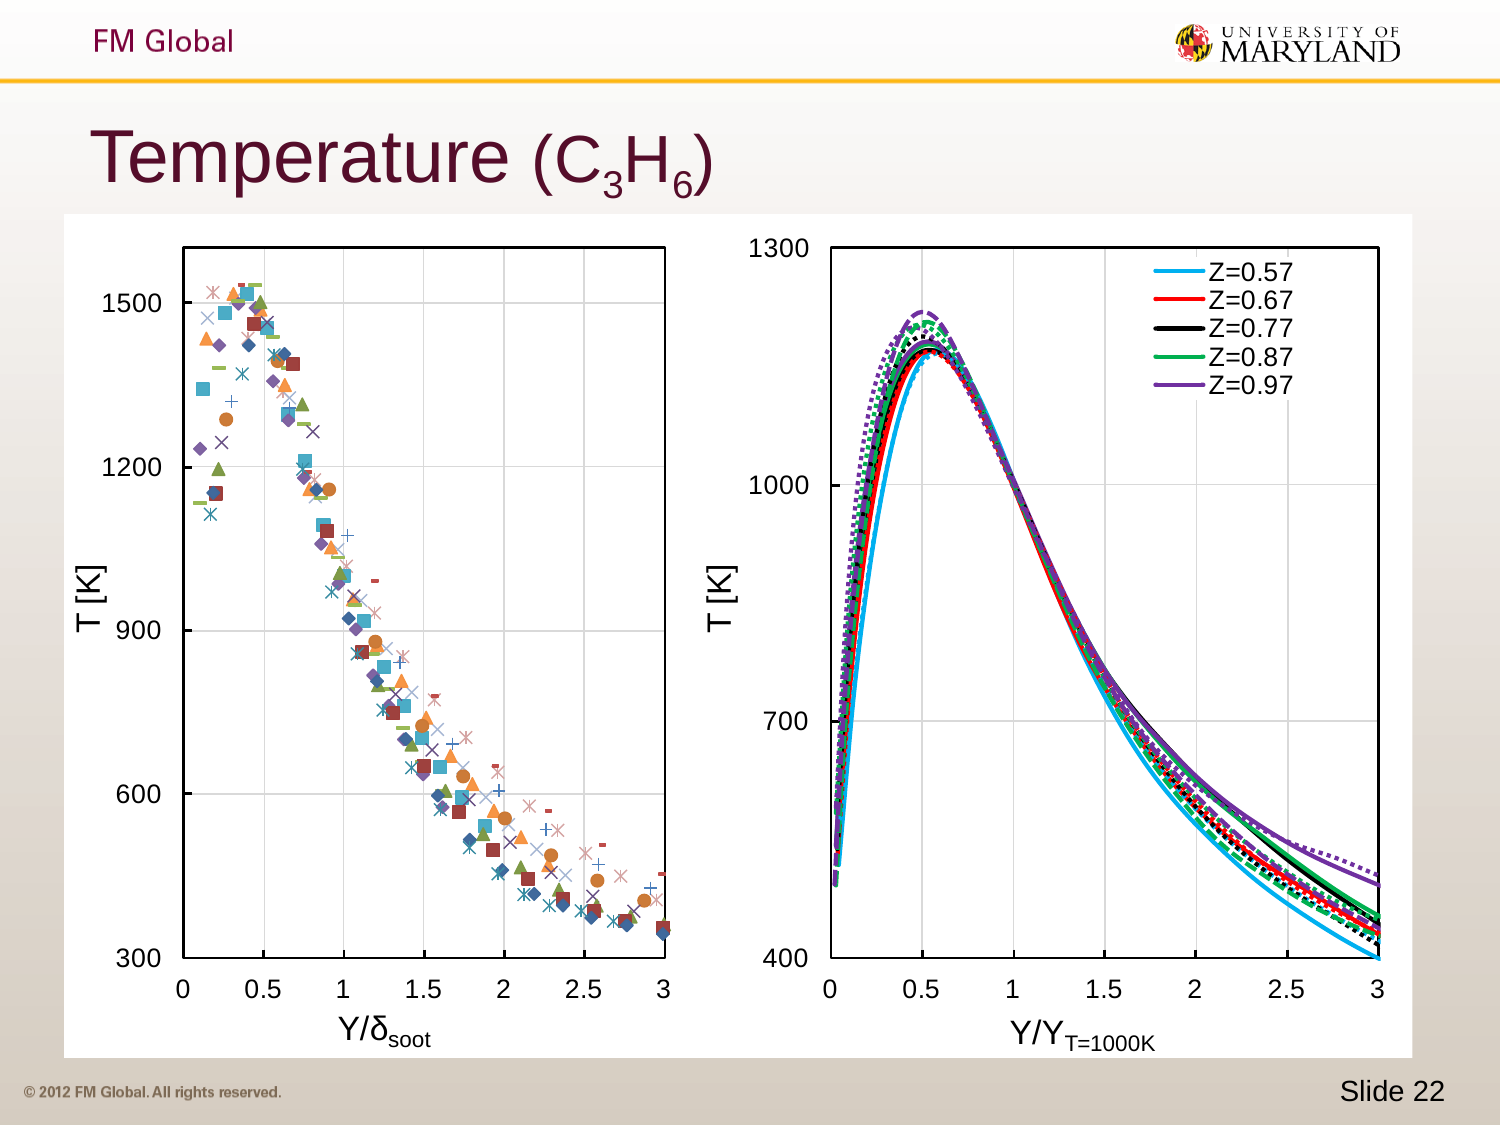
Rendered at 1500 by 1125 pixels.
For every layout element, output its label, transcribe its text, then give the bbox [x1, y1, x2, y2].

title Temperature (C3H6) [75, 99, 1500, 213]
picture [0, 0, 1500, 1125]
slide_number Slide 22 [1325, 1065, 1500, 1125]
